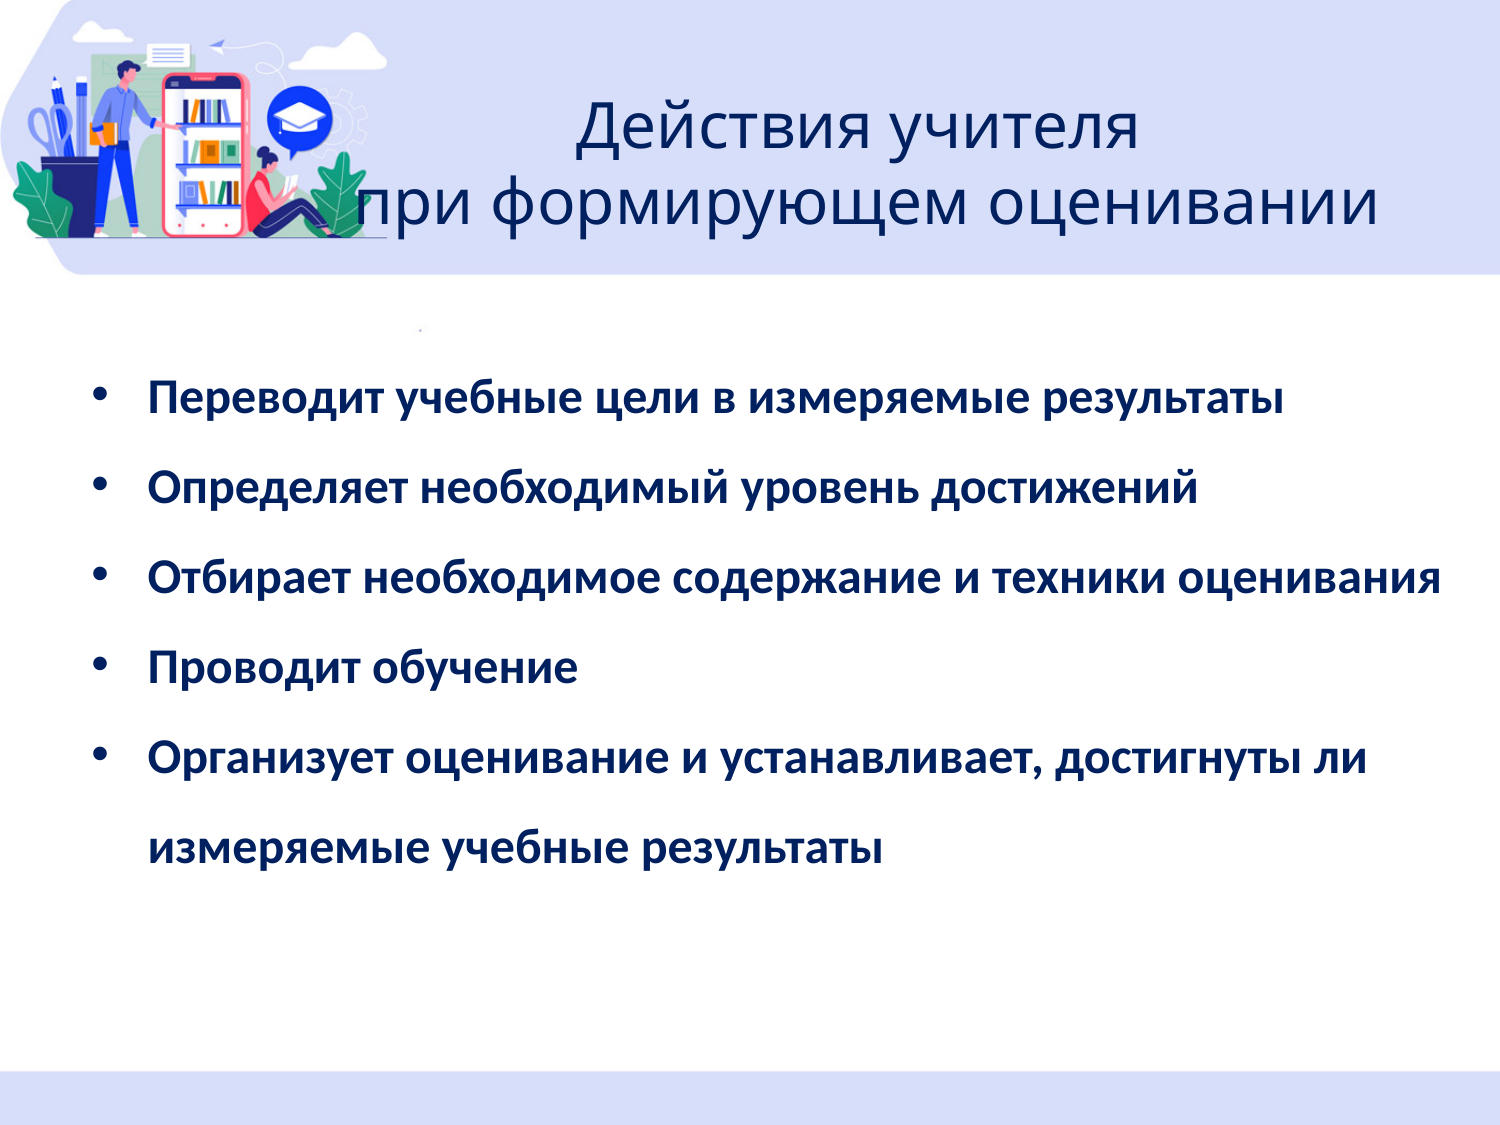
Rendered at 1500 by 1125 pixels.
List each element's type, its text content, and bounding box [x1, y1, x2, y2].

title Действия учителя при формирующем оценивании [301, 66, 1418, 256]
text_box Переводит учебные цели в измеряемые результаты Определяет необходимый уровень достижений Отбирает необходимое содержание и техники оценивания Проводит обучение Организует оценивание и устанавливает, достигнуты ли измеряемые учебные результаты [76, 326, 1471, 881]
picture [0, 0, 1500, 1125]
